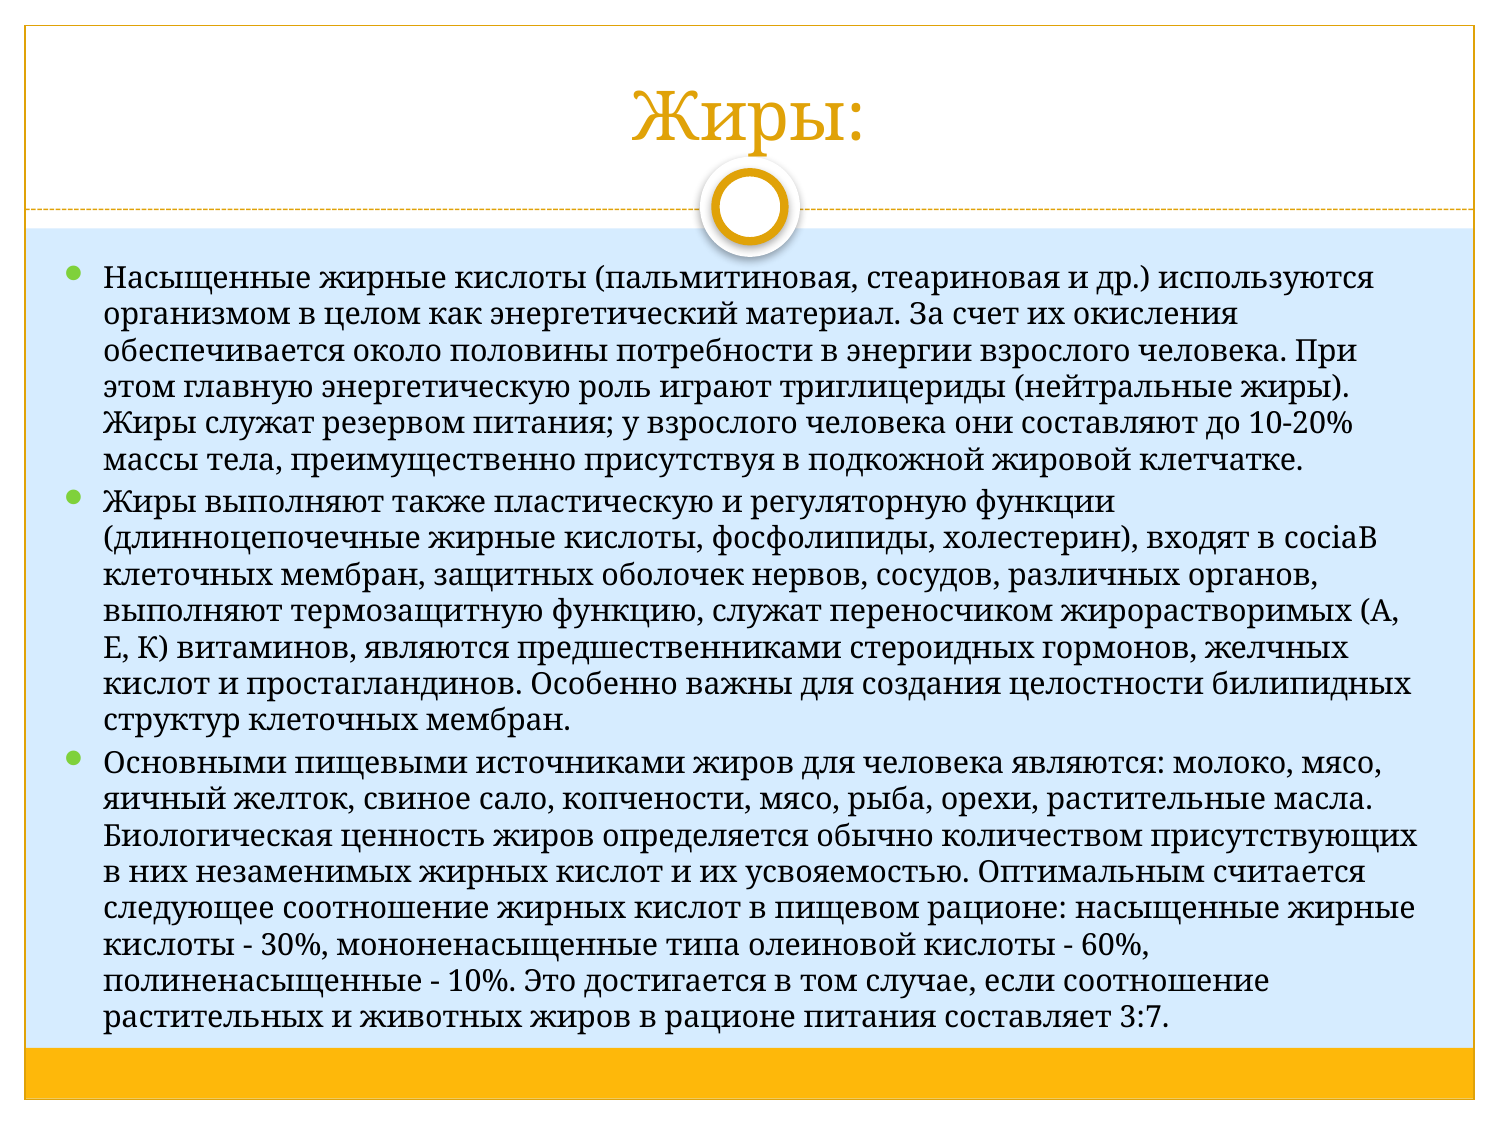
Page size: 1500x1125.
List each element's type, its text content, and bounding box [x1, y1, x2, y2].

list Насыщенные жирные кислоты (пальмитиновая, стеариновая и др.) используются организмом в целом как энергетический материал. За счет их окисления обеспечивается около половины потребности в энергии взрослого человека. При этом главную энергетическую роль играют триглицериды (нейтральные жиры). Жиры служат резервом питания; у взрослого человека они составляют до 10-20% массы тела, преимущественно присутствуя в подкожной жировой клетчатке. Жиры выполняют также пластическую и регуляторную функции (длинноцепочечные жирные кислоты, фосфолипиды, холестерин), входят в cociaB клеточных мембран, защитных оболочек нервов, сосудов, различных органов, выполняют термозащитную функцию, служат переносчиком жирорастворимых (А, Е, К) витаминов, являются предшественниками стероидных гормонов, желчных кислот и простагландинов. Особенно важны для создания целостности билипидных структур клеточных мембран. Основными пищевыми источниками жиров для человека являются: молоко, мясо, яичный желток, свиное сало, копчености, мясо, рыба, орехи, растительные масла. Биологическая ценность жиров определяется обычно количеством присутствующих в них незаменимых жирных кислот и их усвояемостью. Оптимальным считается следующее соотношение жирных кислот в пищевом рационе: насыщенные жирные кислоты - 30%, мононенасыщенные типа олеиновой кислоты - 60%, полиненасыщенные - 10%. Это достигается в том случае, если соотношение растительных и животных жиров в рационе питания составляет 3:7. [49, 250, 1445, 1100]
title Жиры: [49, 37, 1450, 162]
